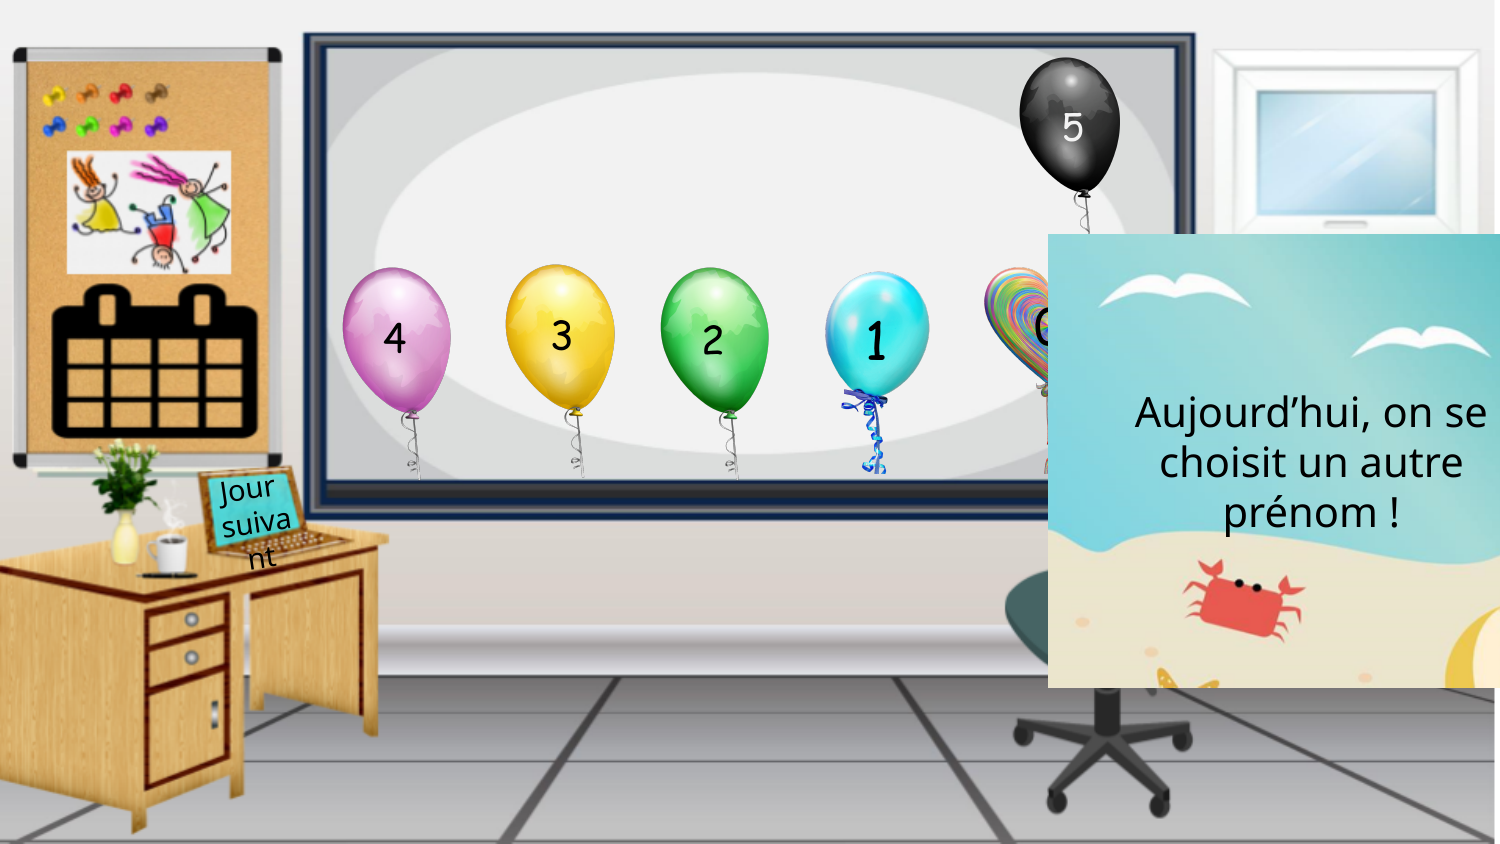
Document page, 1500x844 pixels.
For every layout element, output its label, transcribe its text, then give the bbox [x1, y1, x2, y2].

text_box Jour suivant [191, 454, 322, 590]
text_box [1047, 234, 1500, 689]
picture [0, 0, 1500, 844]
